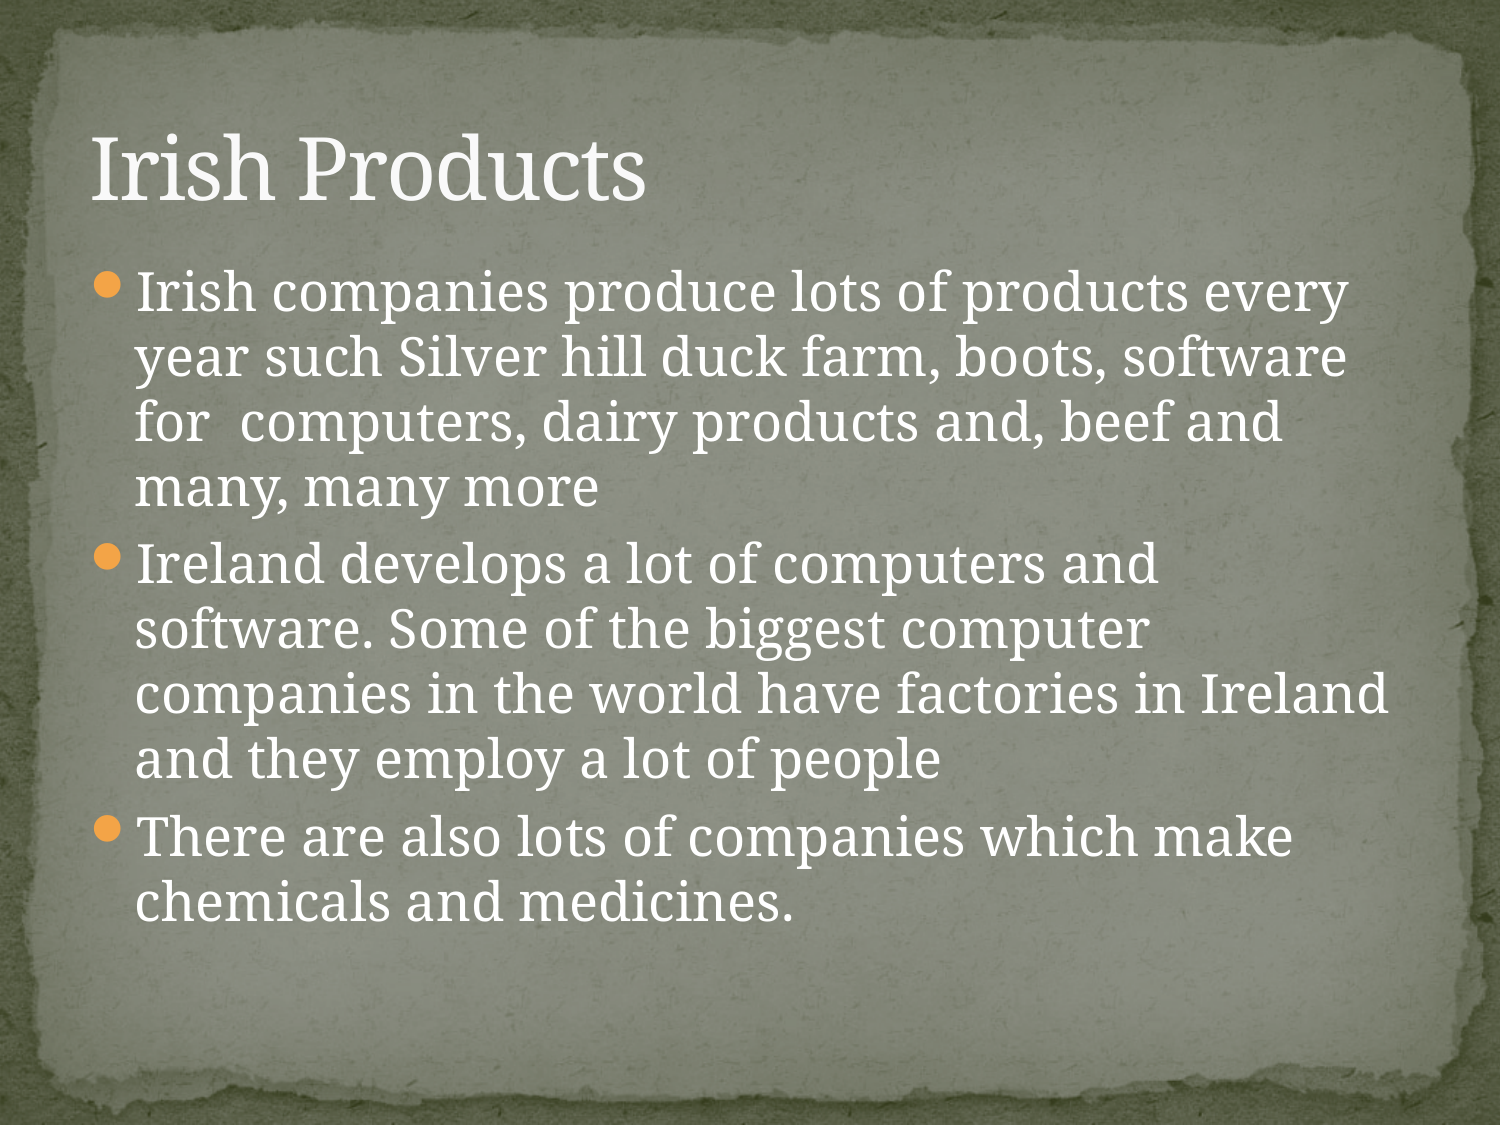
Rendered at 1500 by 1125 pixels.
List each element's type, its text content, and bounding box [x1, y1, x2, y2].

list Irish companies produce lots of products every year such Silver hill duck farm, boots, software for computers, dairy products and, beef and many, many more Ireland develops a lot of computers and software. Some of the biggest computer companies in the world have factories in Ireland and they employ a lot of people There are also lots of companies which make chemicals and medicines. [74, 249, 1426, 1001]
title Irish Products [74, 24, 1425, 225]
